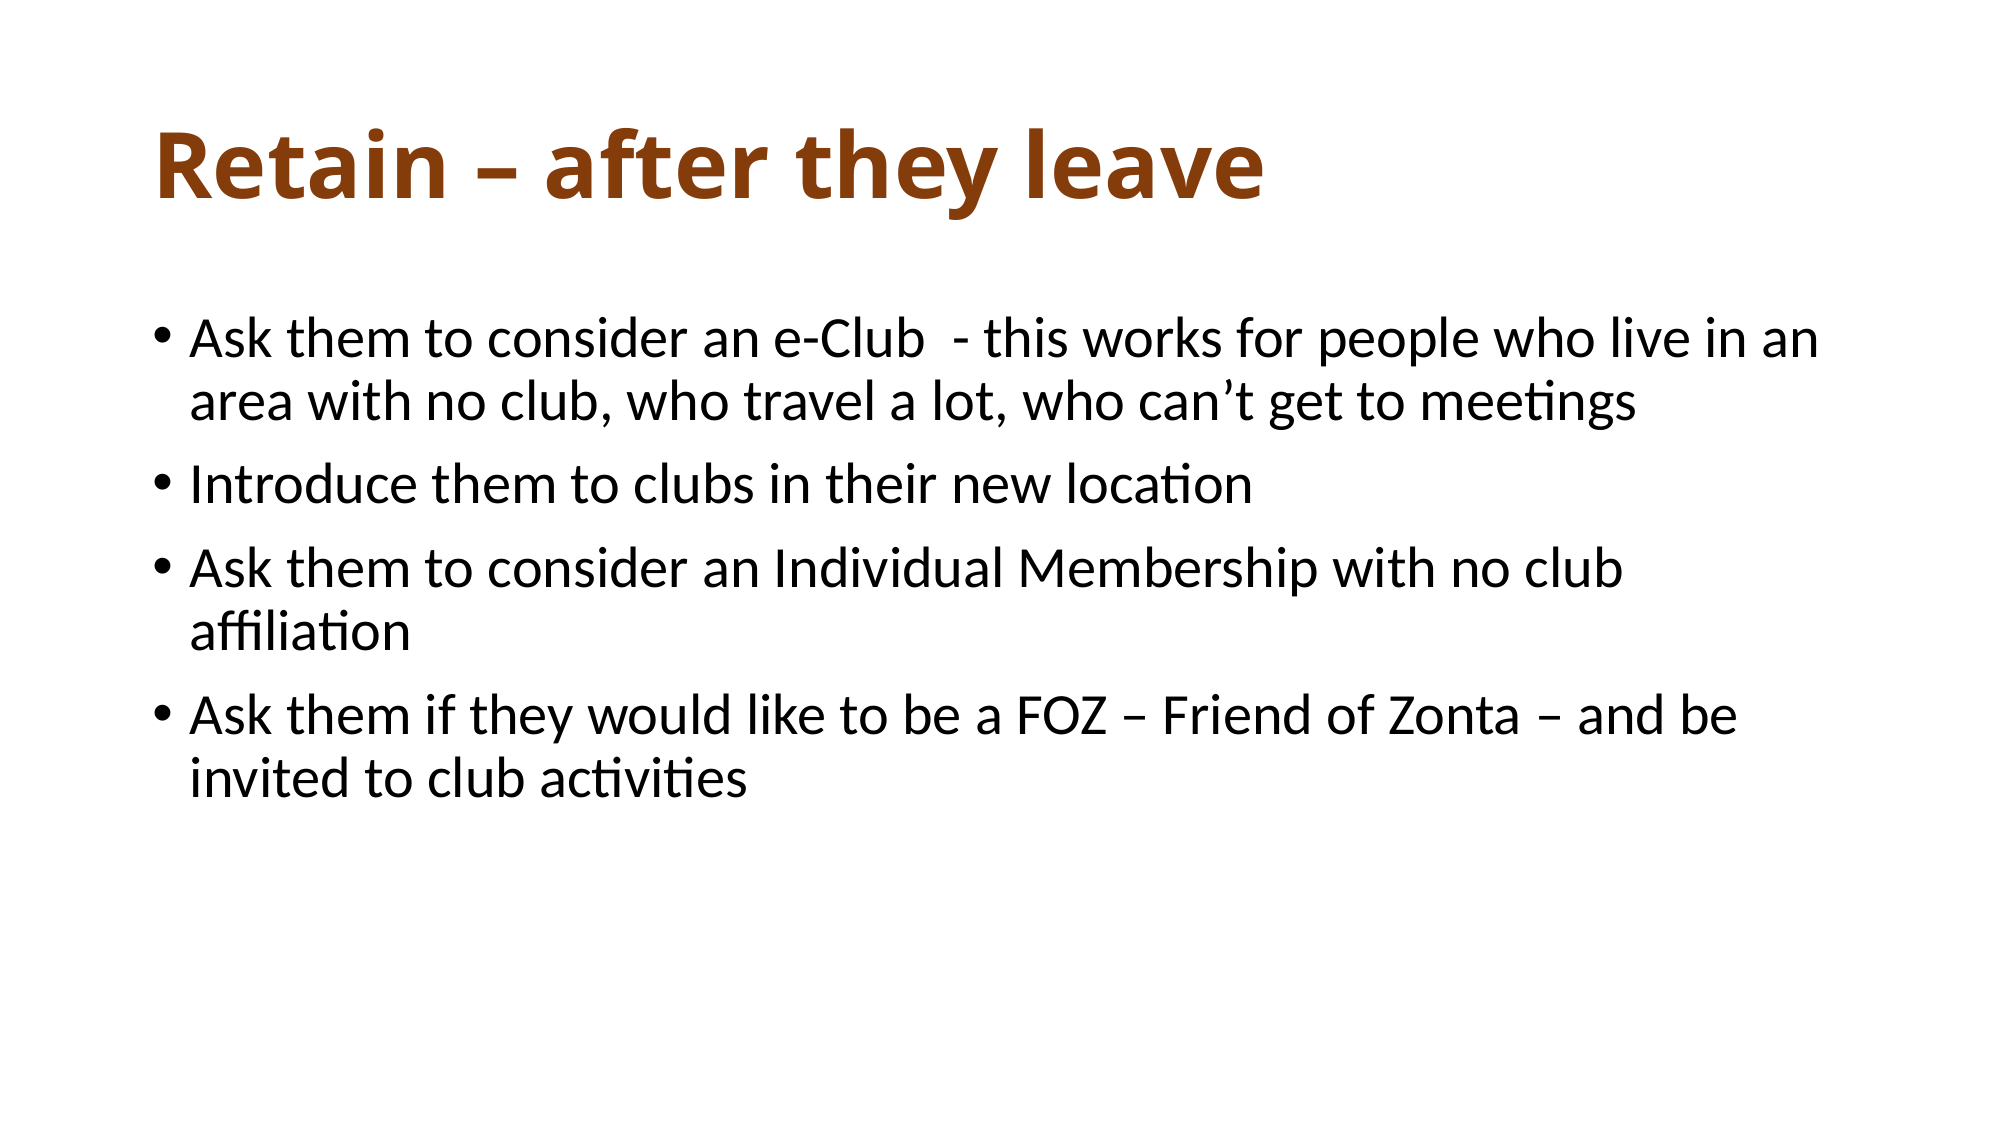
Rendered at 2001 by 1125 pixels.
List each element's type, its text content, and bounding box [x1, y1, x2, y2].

list Ask them to consider an e-Club - this works for people who live in an area with no club, who travel a lot, who can’t get to meetings Introduce them to clubs in their new location Ask them to consider an Individual Membership with no club affiliation Ask them if they would like to be a FOZ – Friend of Zonta – and be invited to club activities [137, 299, 1863, 1014]
title Retain – after they leave [137, 59, 1863, 278]
